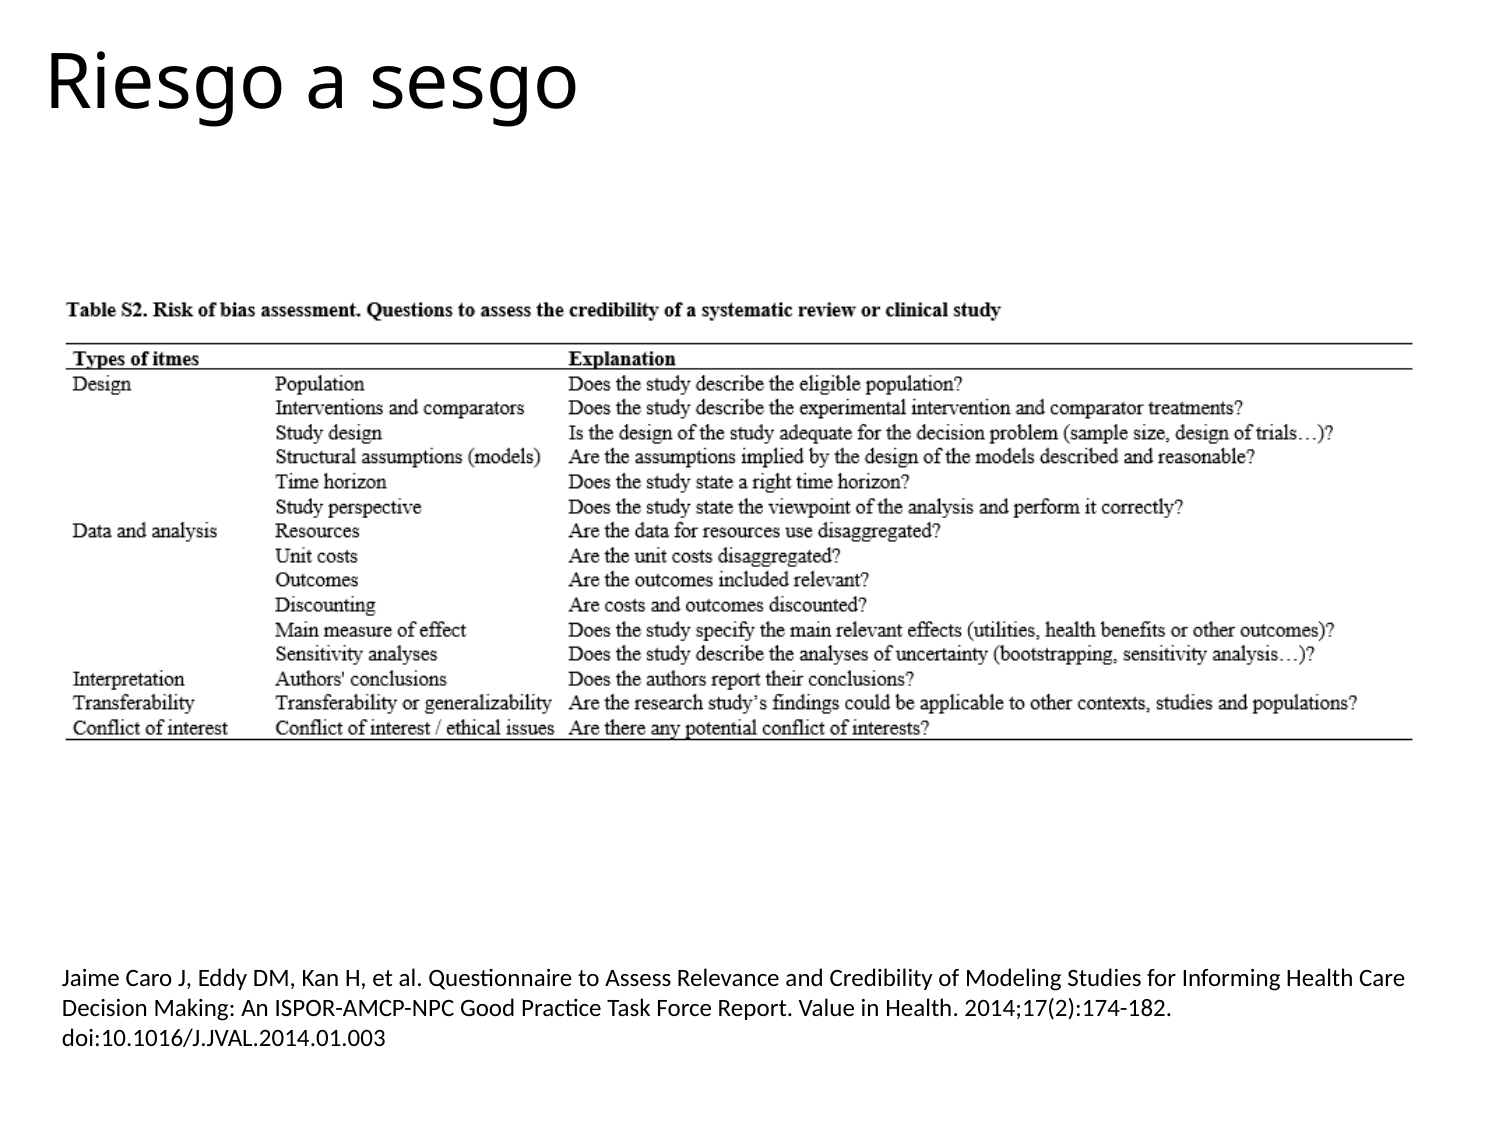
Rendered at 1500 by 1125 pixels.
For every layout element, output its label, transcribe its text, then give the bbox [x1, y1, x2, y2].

picture [59, 297, 1414, 746]
text_box Jaime Caro J, Eddy DM, Kan H, et al. Questionnaire to Assess Relevance and Credibility of Modeling Studies for Informing Health Care Decision Making: An ISPOR-AMCP-NPC Good Practice Task Force Report. Value in Health. 2014;17(2):174-182. doi:10.1016/J.JVAL.2014.01.003 [47, 953, 1453, 1059]
text_box Riesgo a sesgo [29, 34, 1324, 134]
